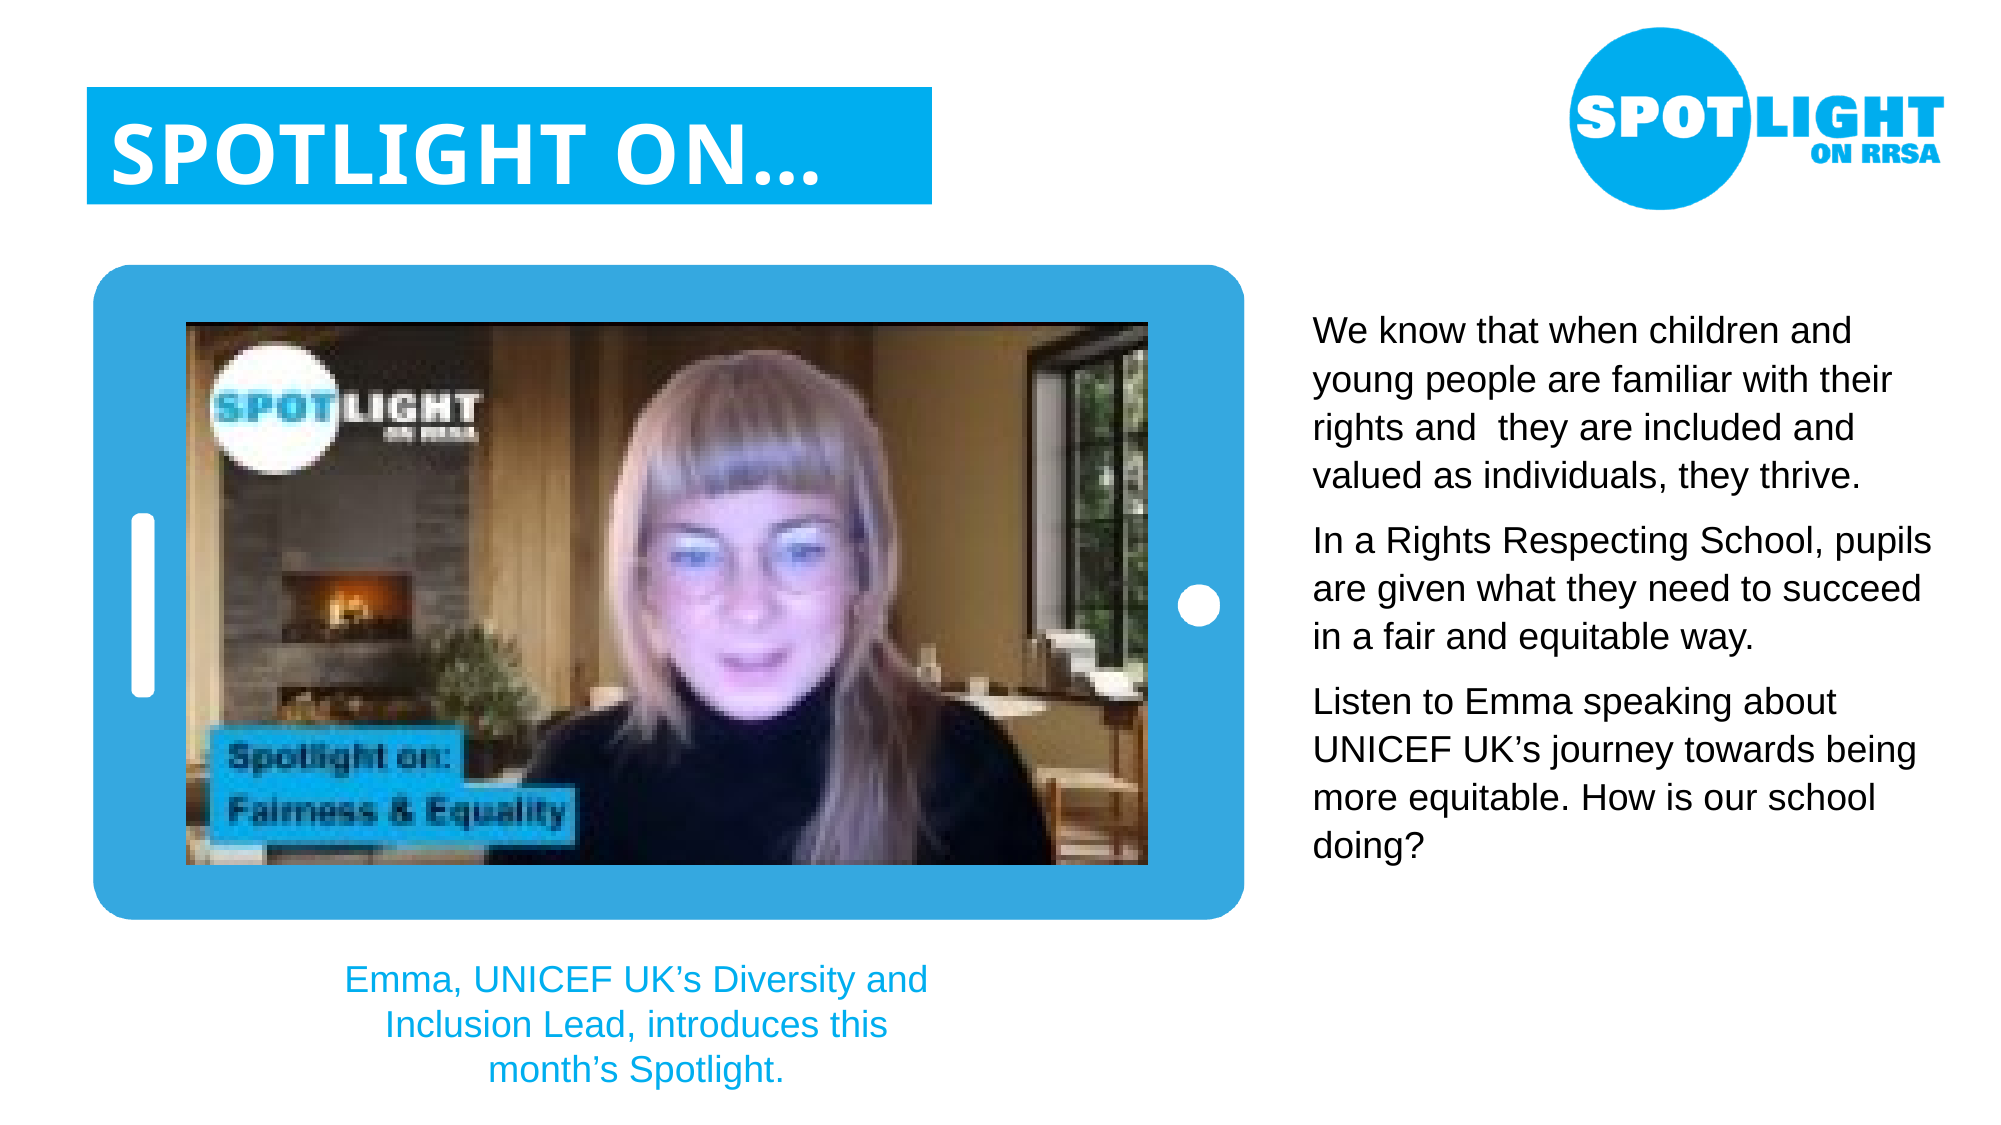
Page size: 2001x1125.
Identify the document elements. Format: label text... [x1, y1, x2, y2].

picture [26, 204, 1299, 969]
text_box Emma, UNICEF UK’s Diversity and Inclusion Lead, introduces this month’s Spotlight. [309, 969, 964, 1097]
list SPOTLIGHT ON… [86, 87, 932, 204]
picture [1561, 16, 1953, 218]
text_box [185, 321, 1149, 866]
text_box We know that when children and young people are familiar with their rights and they are included and valued as individuals, they thrive.​ In a Rights Respecting School, pupils are given what they need to succeed in a fair and equitable way. Listen to Emma speaking about UNICEF UK’s journey towards being more equitable. How is our school doing? [1299, 295, 1953, 874]
